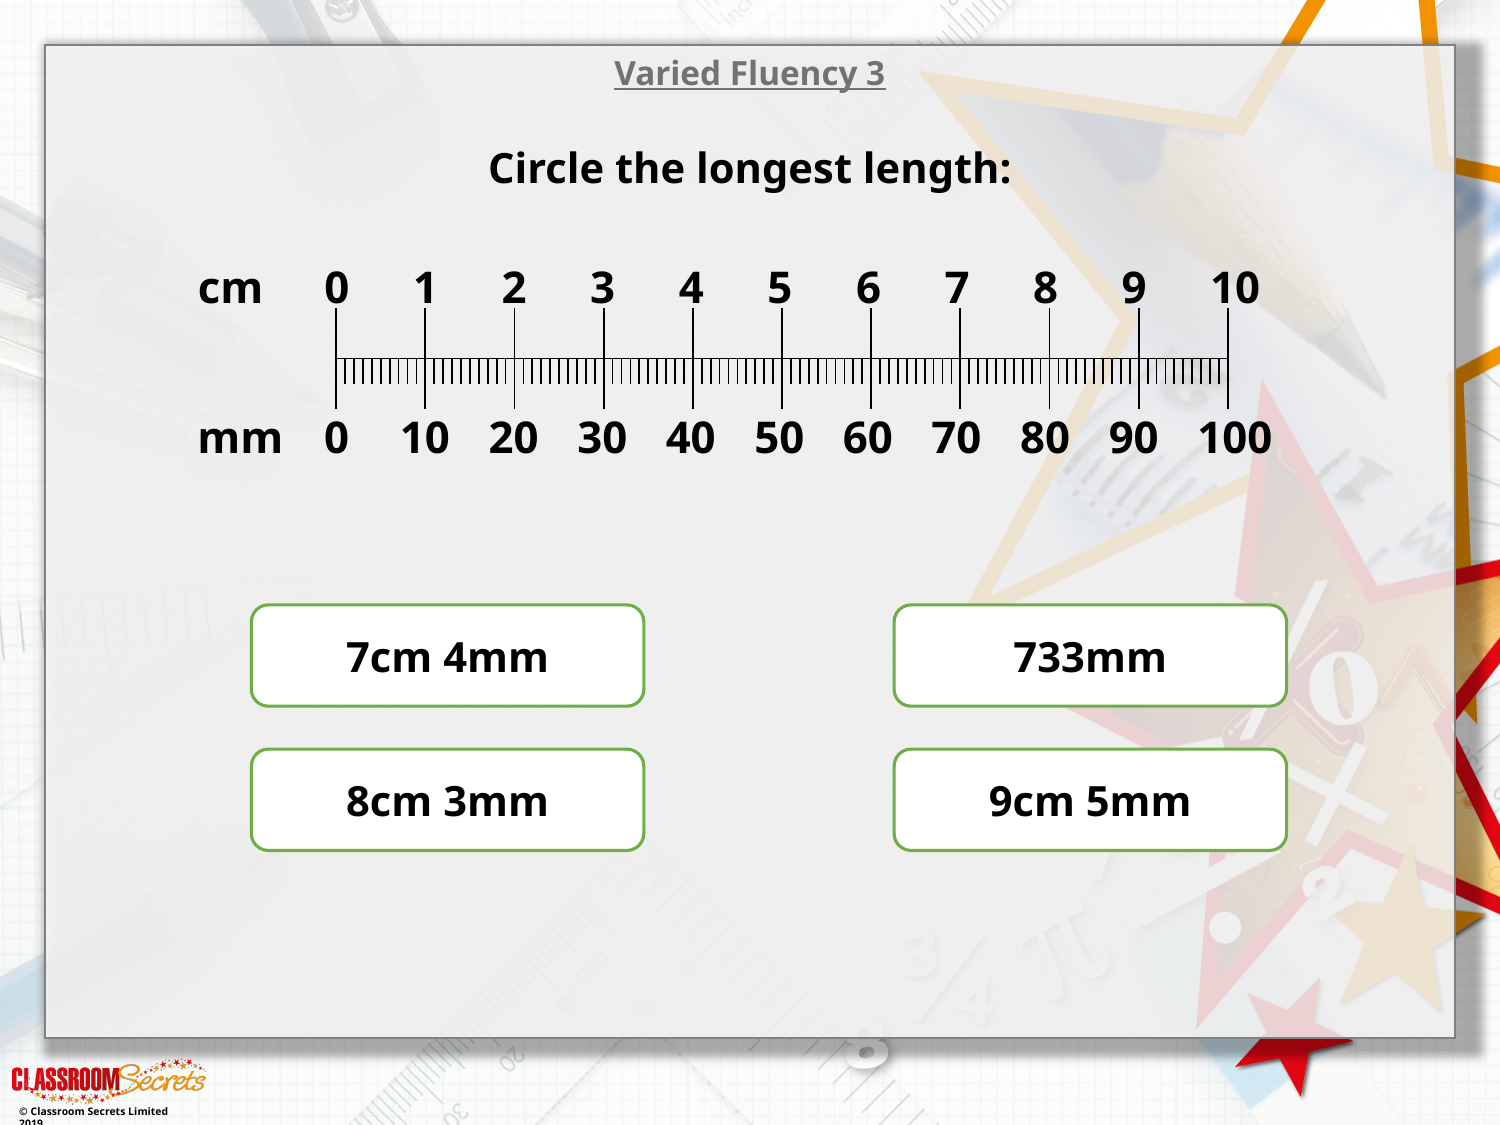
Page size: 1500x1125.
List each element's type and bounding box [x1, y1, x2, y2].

text_box [251, 604, 1287, 851]
picture [0, 0, 1500, 1125]
